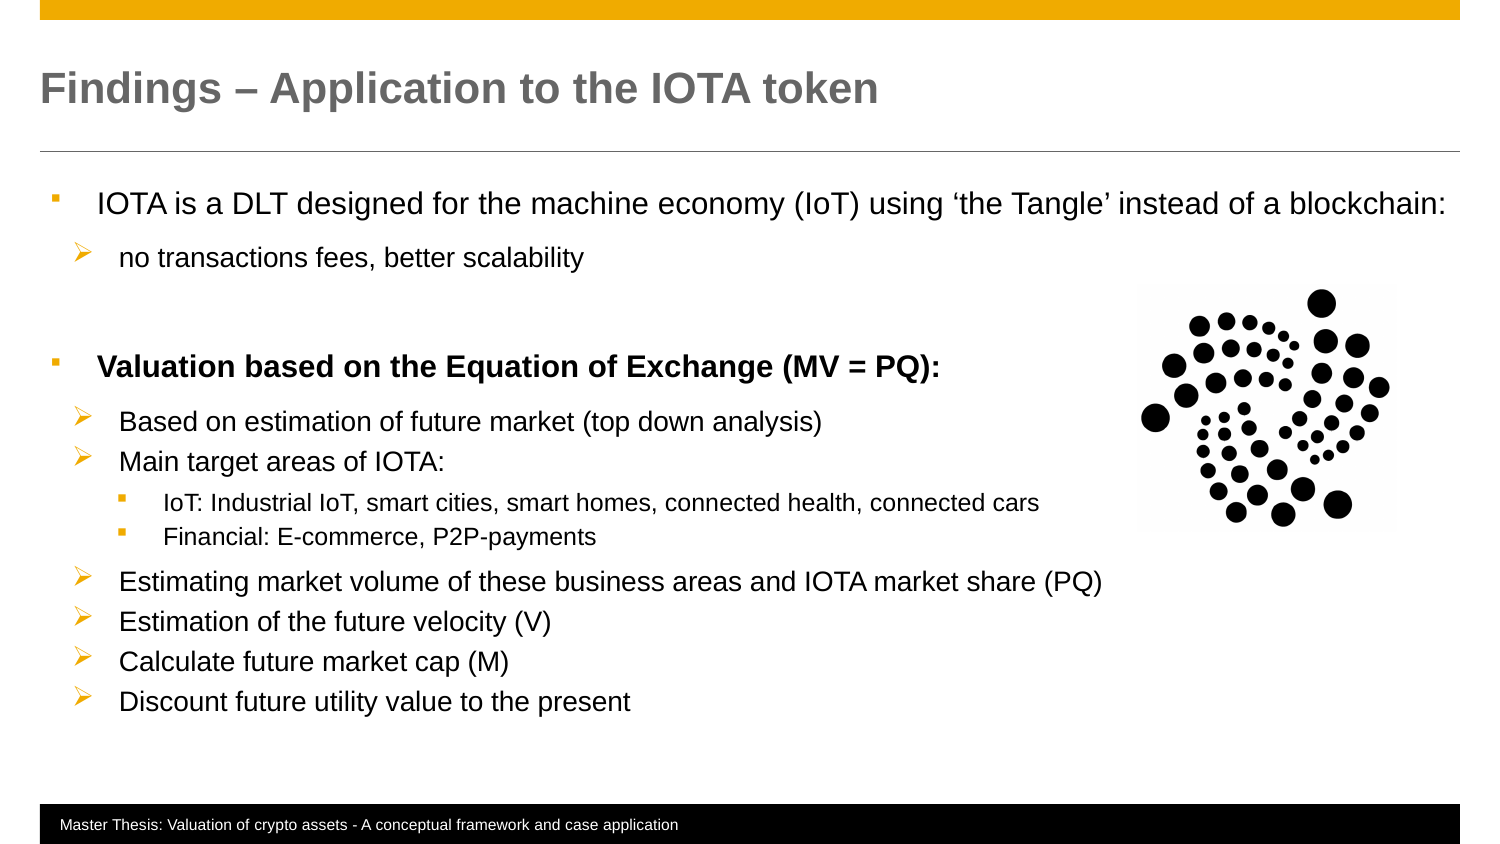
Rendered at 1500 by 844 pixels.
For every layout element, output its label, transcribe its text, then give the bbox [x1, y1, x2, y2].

picture [1137, 283, 1397, 532]
text_box Valuation based on the Equation of Exchange (MV = PQ): Based on estimation of future market (top down analysis) Main target areas of IOTA: IoT: Industrial IoT, smart cities, smart homes, connected health, connected cars Financial: E-commerce, P2P-payments Estimating market volume of these business areas and IOTA market share (PQ) Estimation of the future velocity (V) Calculate future market cap (M) Discount future utility value to the present [49, 171, 1470, 772]
title Findings – Application to the IOTA token [39, 39, 1460, 133]
